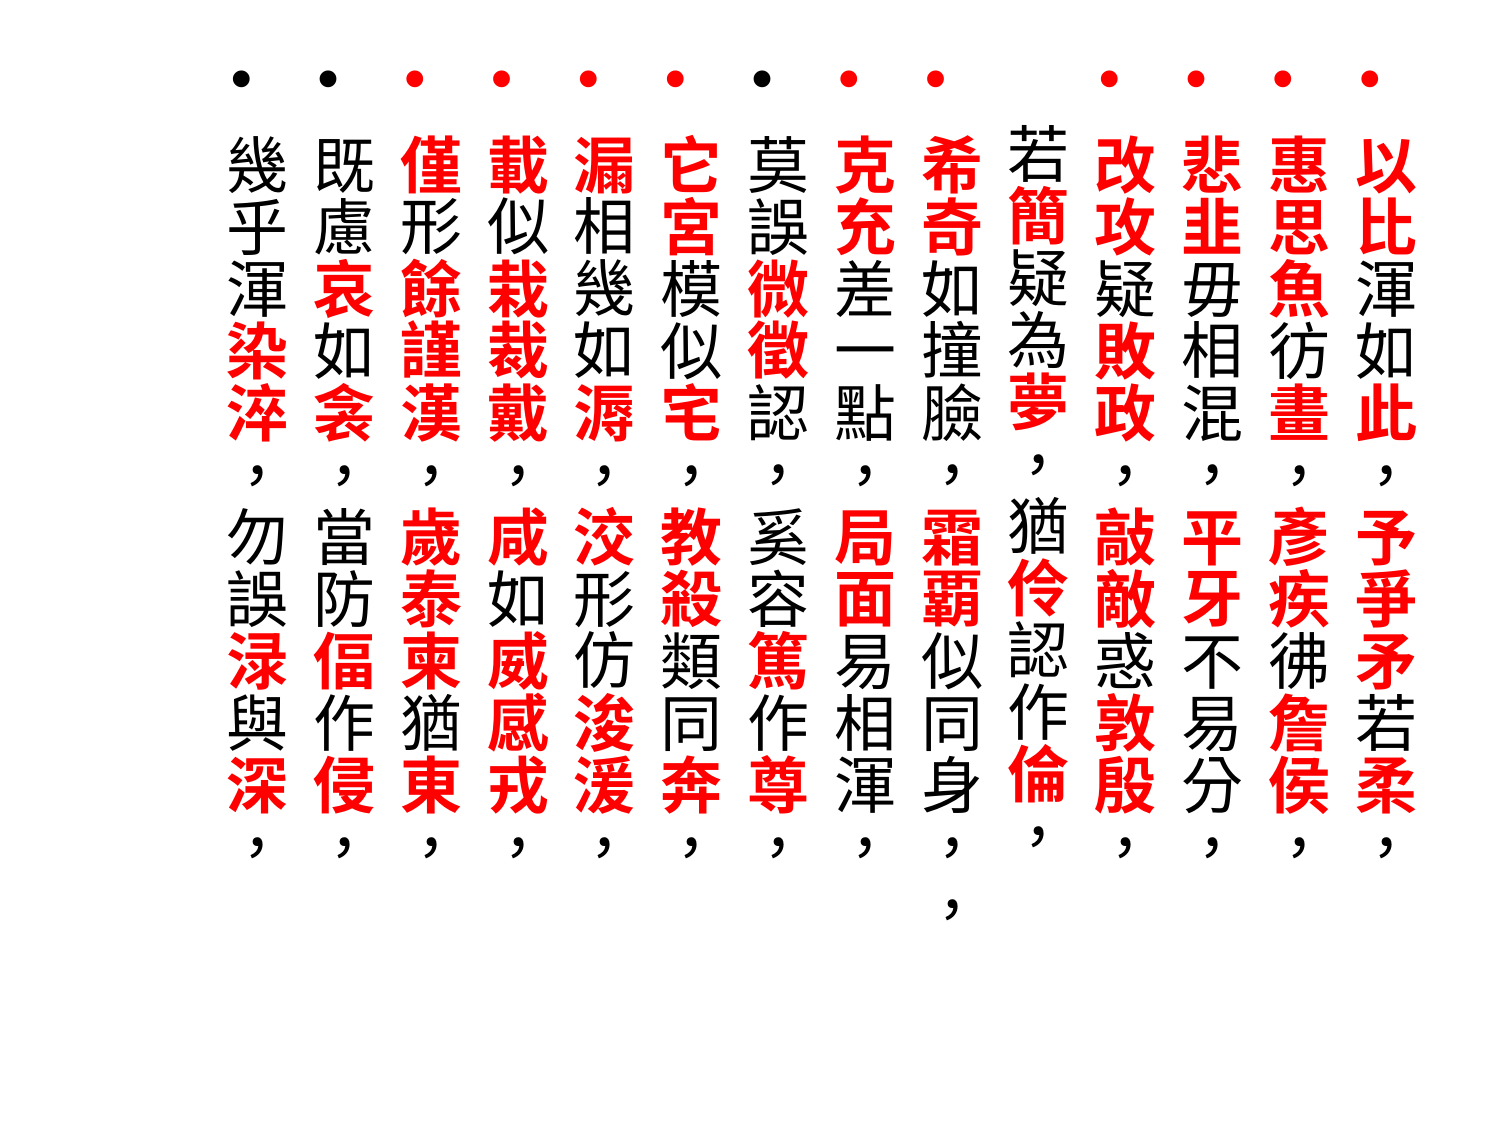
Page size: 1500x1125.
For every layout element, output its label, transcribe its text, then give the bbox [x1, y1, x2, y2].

list 以比渾如此，予爭矛若柔， 惠思魚彷畫，彥疾彿詹侯， 悲韭毋相混，平牙不易分， 改攻疑敗政，敲敵惑敦殷， 若簡疑為夢，猶伶認作倫， 希奇如撞臉，霜覇似同身，， 克充差一點，局面易相渾， 莫誤微徵認，奚容篤作尊， 它宮模似宅，教殺類同奔， 漏相幾如溽，洨形仿浚湲， 載似栽裁戴，咸如威感戎， 僅形餘謹漢，歲泰柬猶東， 既慮哀如衾，當防偪作侵， 幾乎渾染淬，勿誤渌與深， [123, 66, 1437, 1027]
